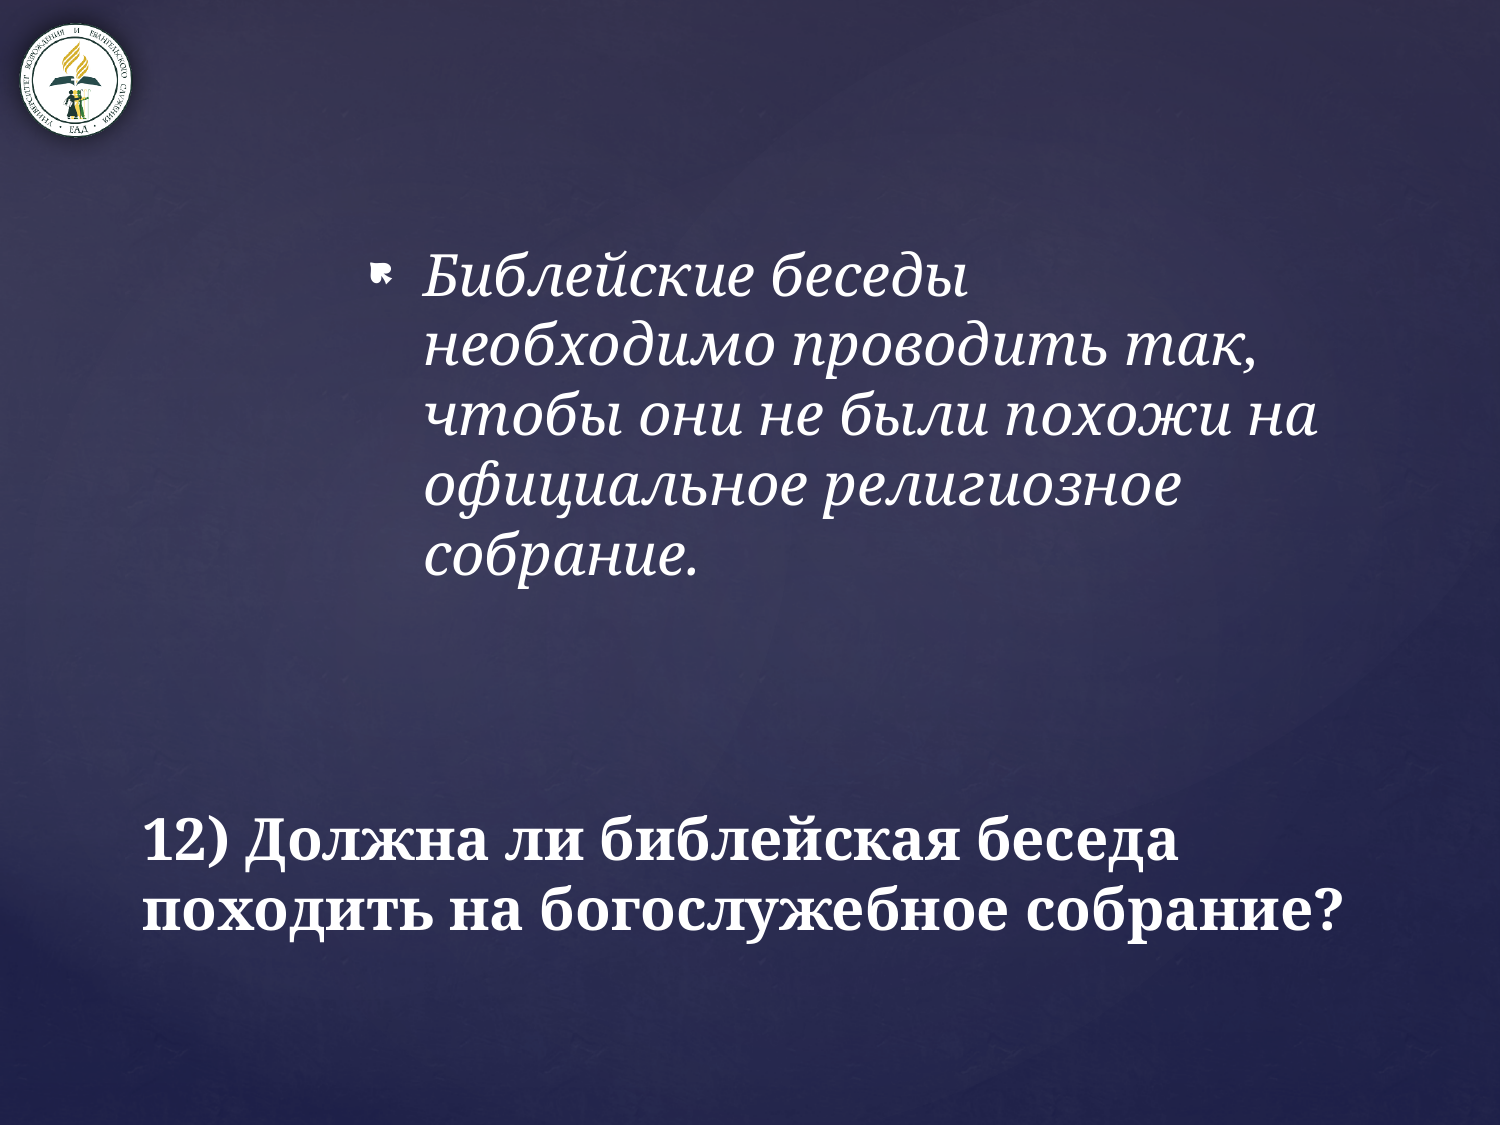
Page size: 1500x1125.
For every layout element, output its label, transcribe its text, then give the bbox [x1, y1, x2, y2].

picture [15, 18, 135, 141]
title 12) Должна ли библейская беседа походить на богослужебное собрание? [127, 800, 1365, 950]
list Библейские беседы необходимо проводить так, чтобы они не были похожи на официальное религиозное собрание. [350, 112, 1350, 713]
